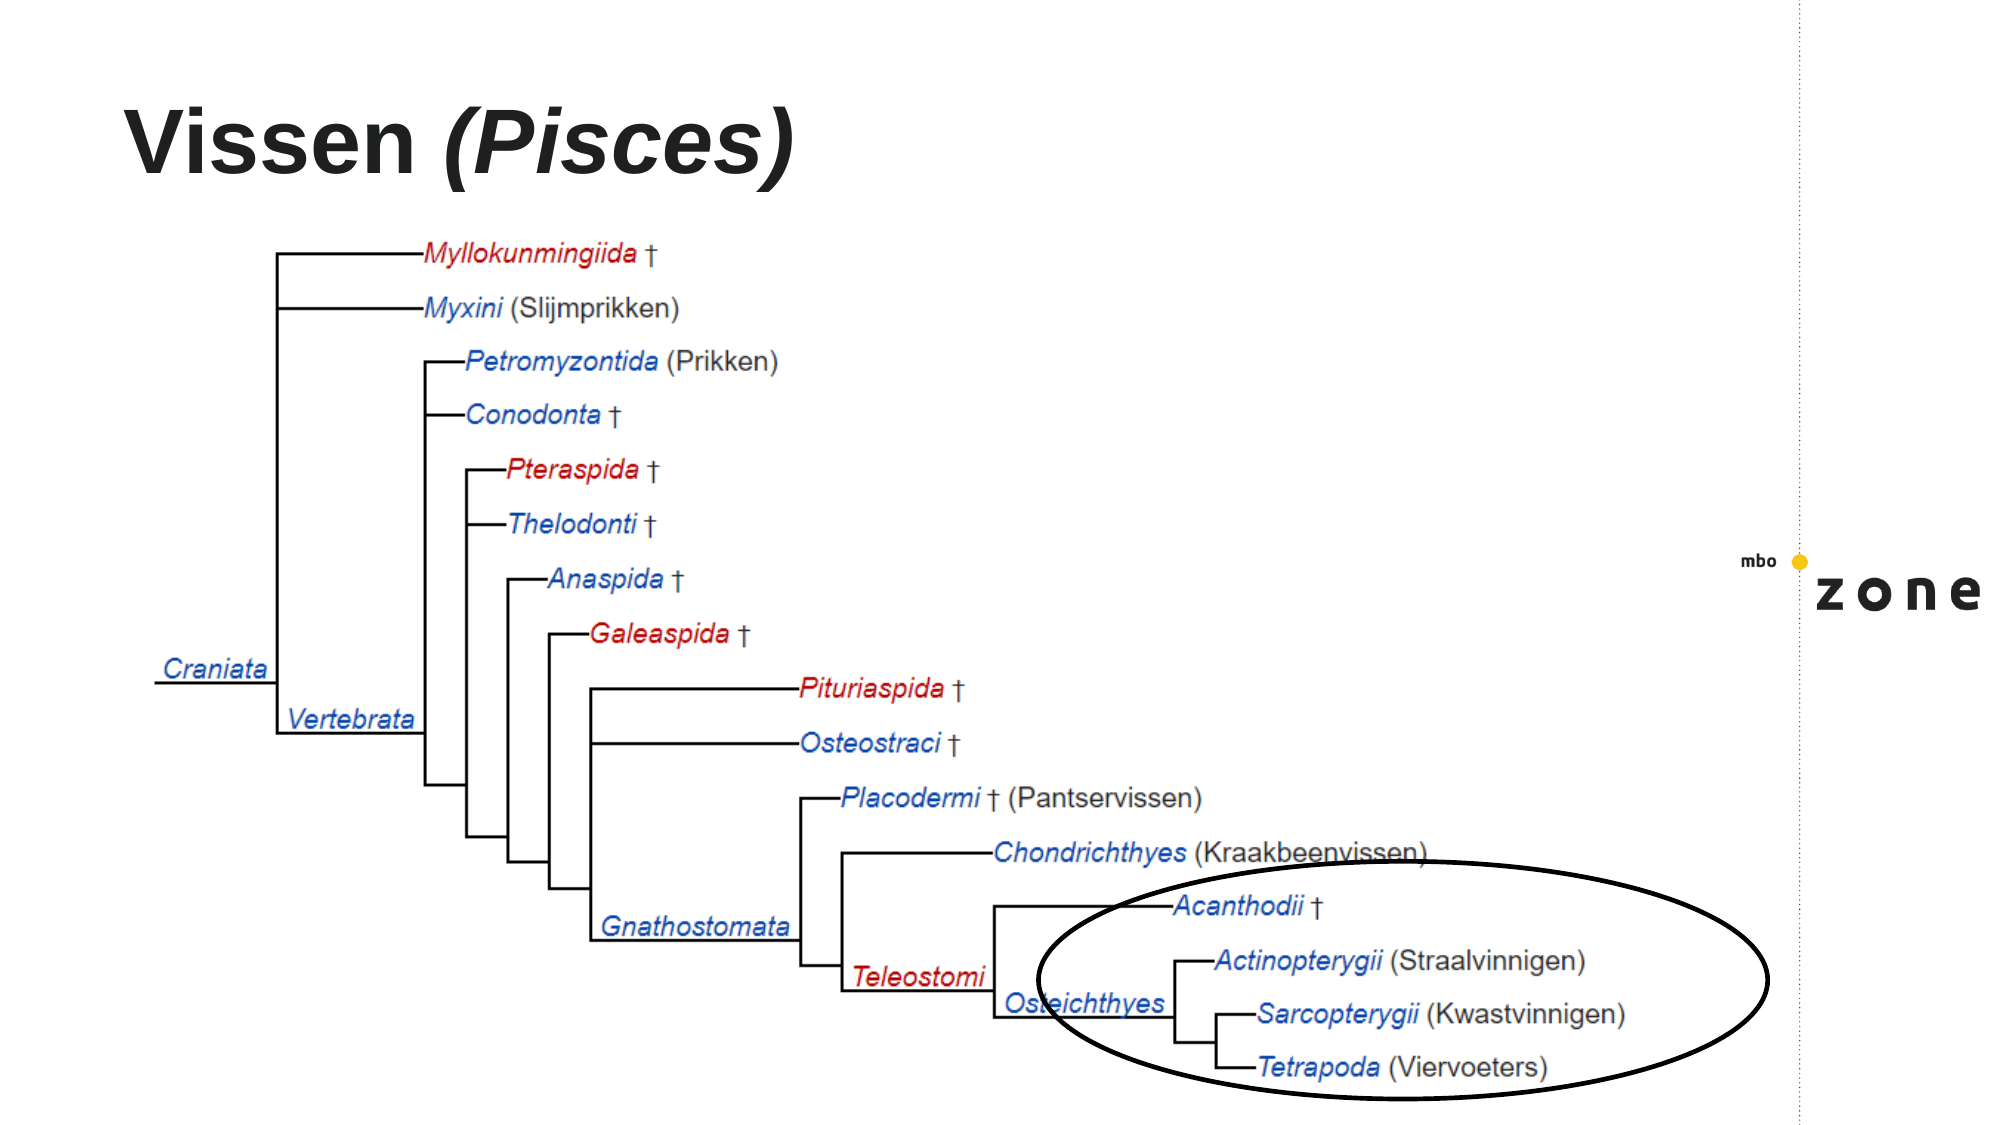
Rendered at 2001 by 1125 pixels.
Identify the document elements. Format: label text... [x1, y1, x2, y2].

text_box [1660, 894, 1769, 1066]
title Vissen (Pisces) [124, 94, 1607, 272]
picture [140, 0, 2001, 1125]
